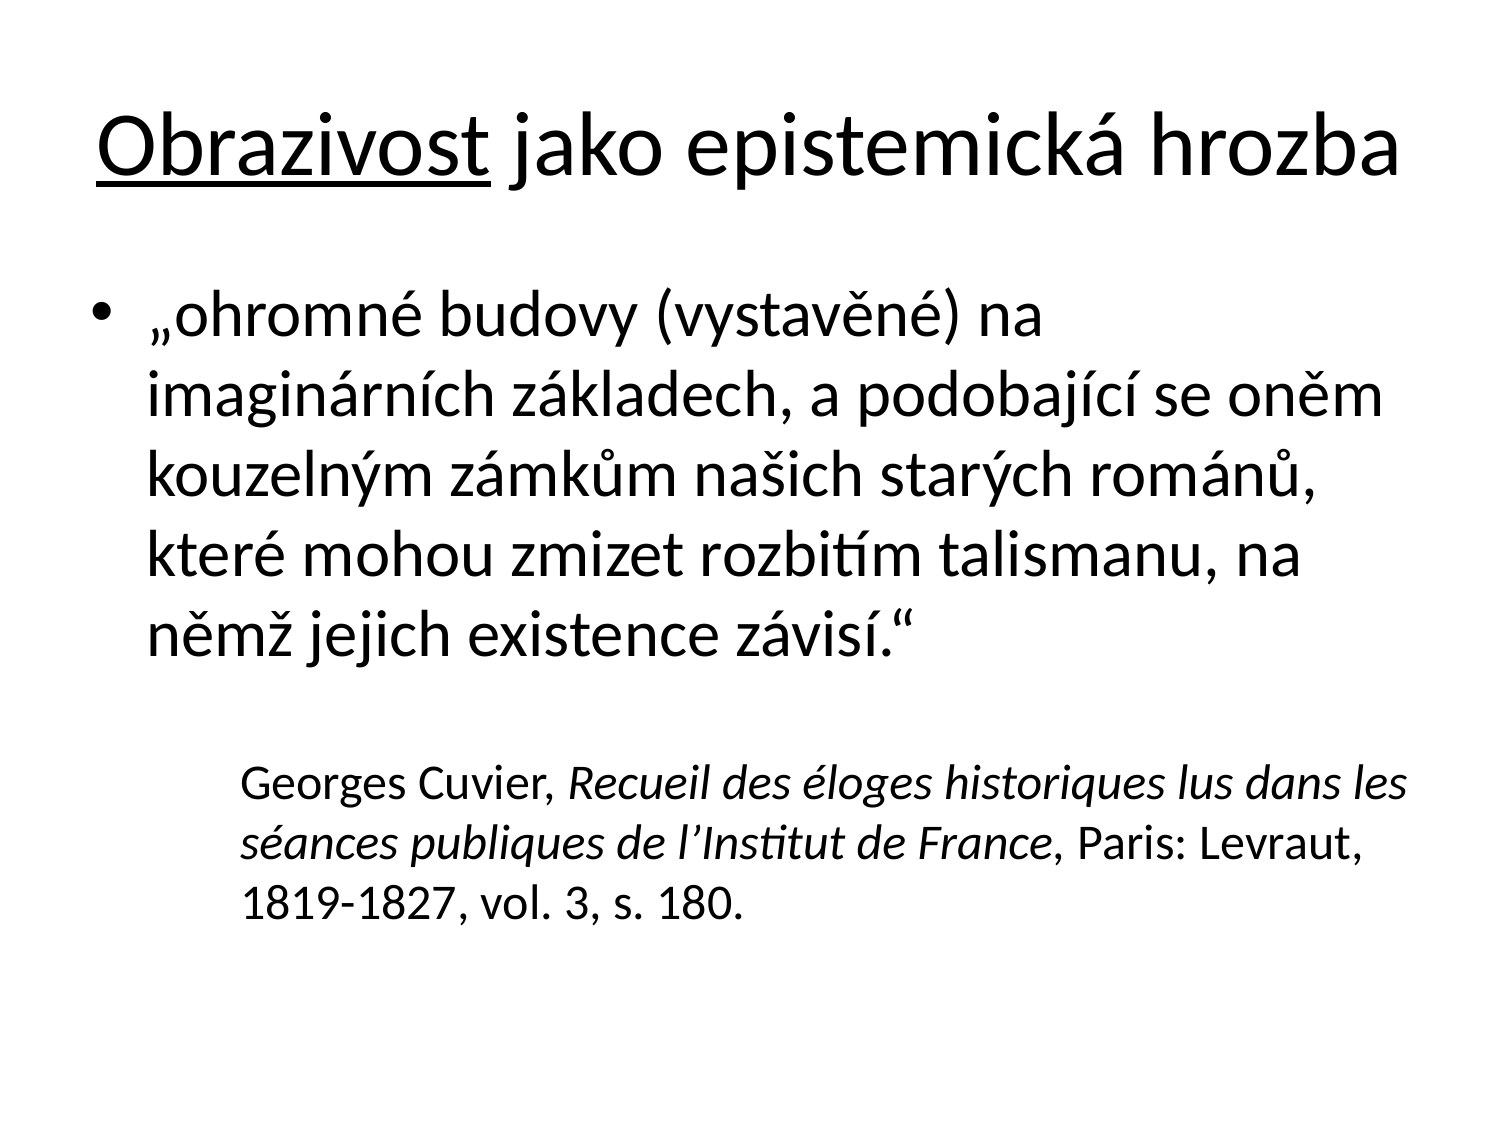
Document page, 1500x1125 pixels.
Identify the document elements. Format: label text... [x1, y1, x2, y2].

list „ohromné budovy (vystavěné) na imaginárních základech, a podobající se oněm kouzelným zámkům našich starých románů, které mohou zmizet rozbitím talismanu, na němž jejich existence závisí.“ Georges Cuvier, Recueil des éloges historiques lus dans les séances publiques de l’Institut de France, Paris: Levraut, 1819-1827, vol. 3, s. 180. [75, 262, 1425, 1005]
title Obrazivost jako epistemická hrozba [75, 45, 1425, 233]
